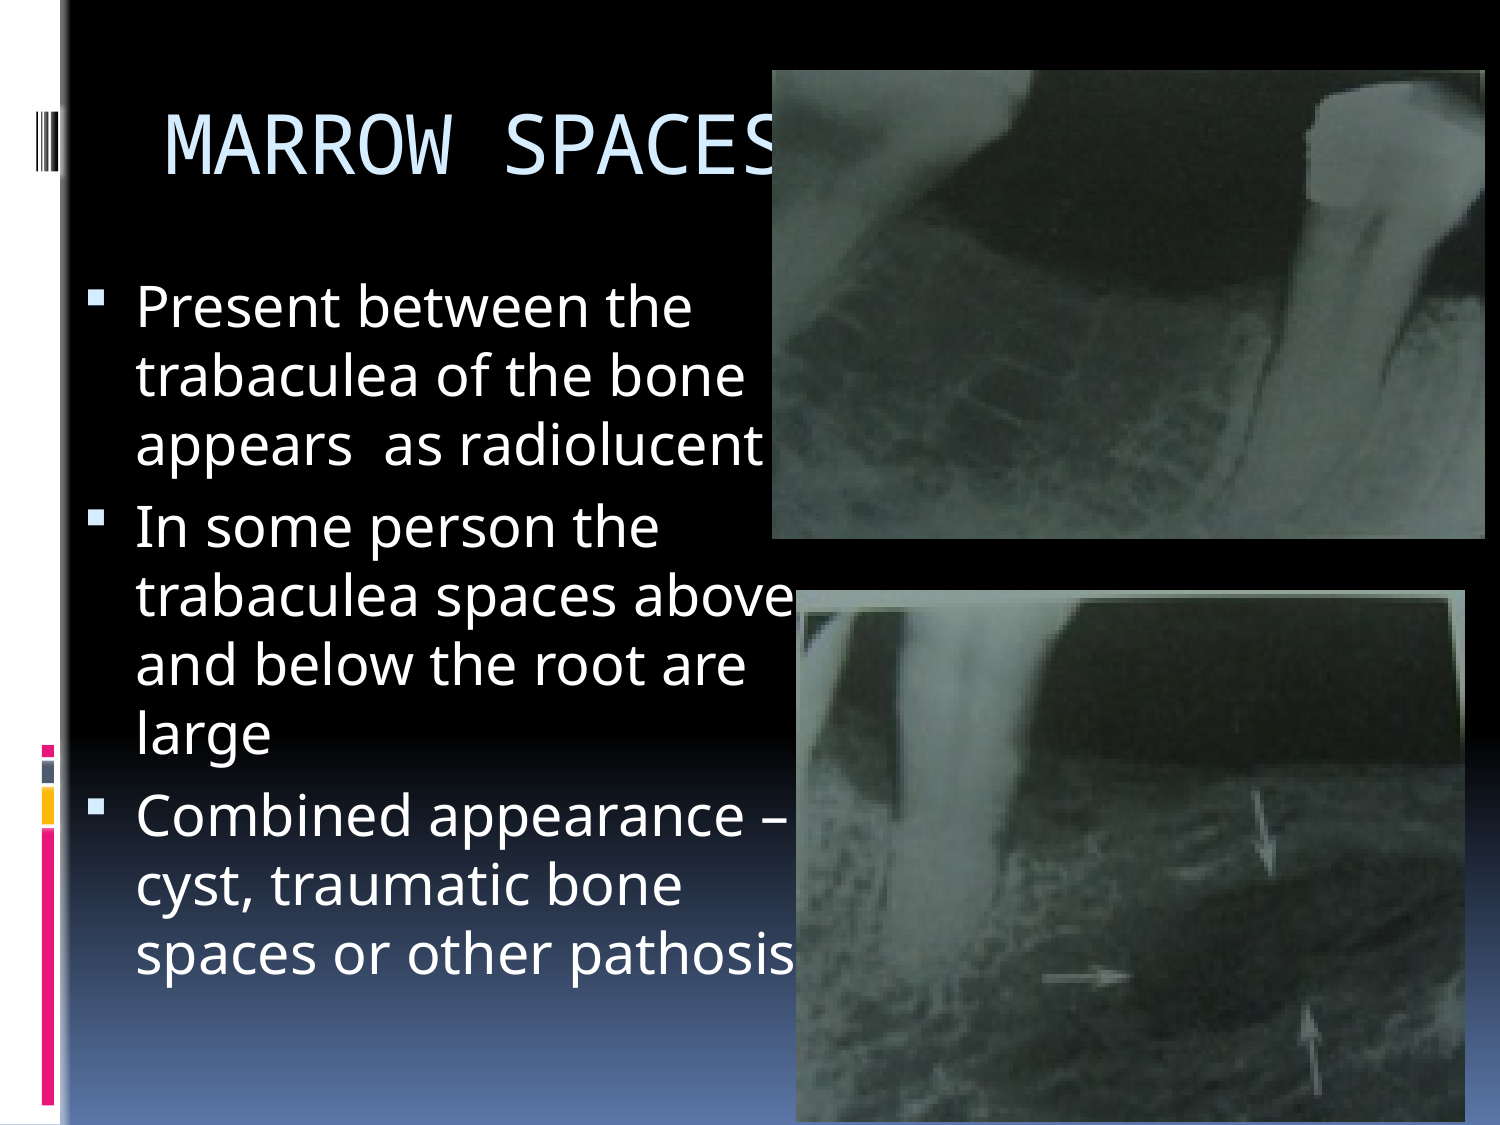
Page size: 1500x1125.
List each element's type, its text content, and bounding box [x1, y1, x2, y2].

list Present between the trabaculea of the bone appears as radiolucent In some person the trabaculea spaces above and below the root are large Combined appearance – cyst, traumatic bone spaces or other pathosis. [58, 262, 844, 1005]
picture [771, 69, 1485, 540]
picture [796, 590, 1466, 1123]
title MARROW SPACES [150, 83, 762, 234]
